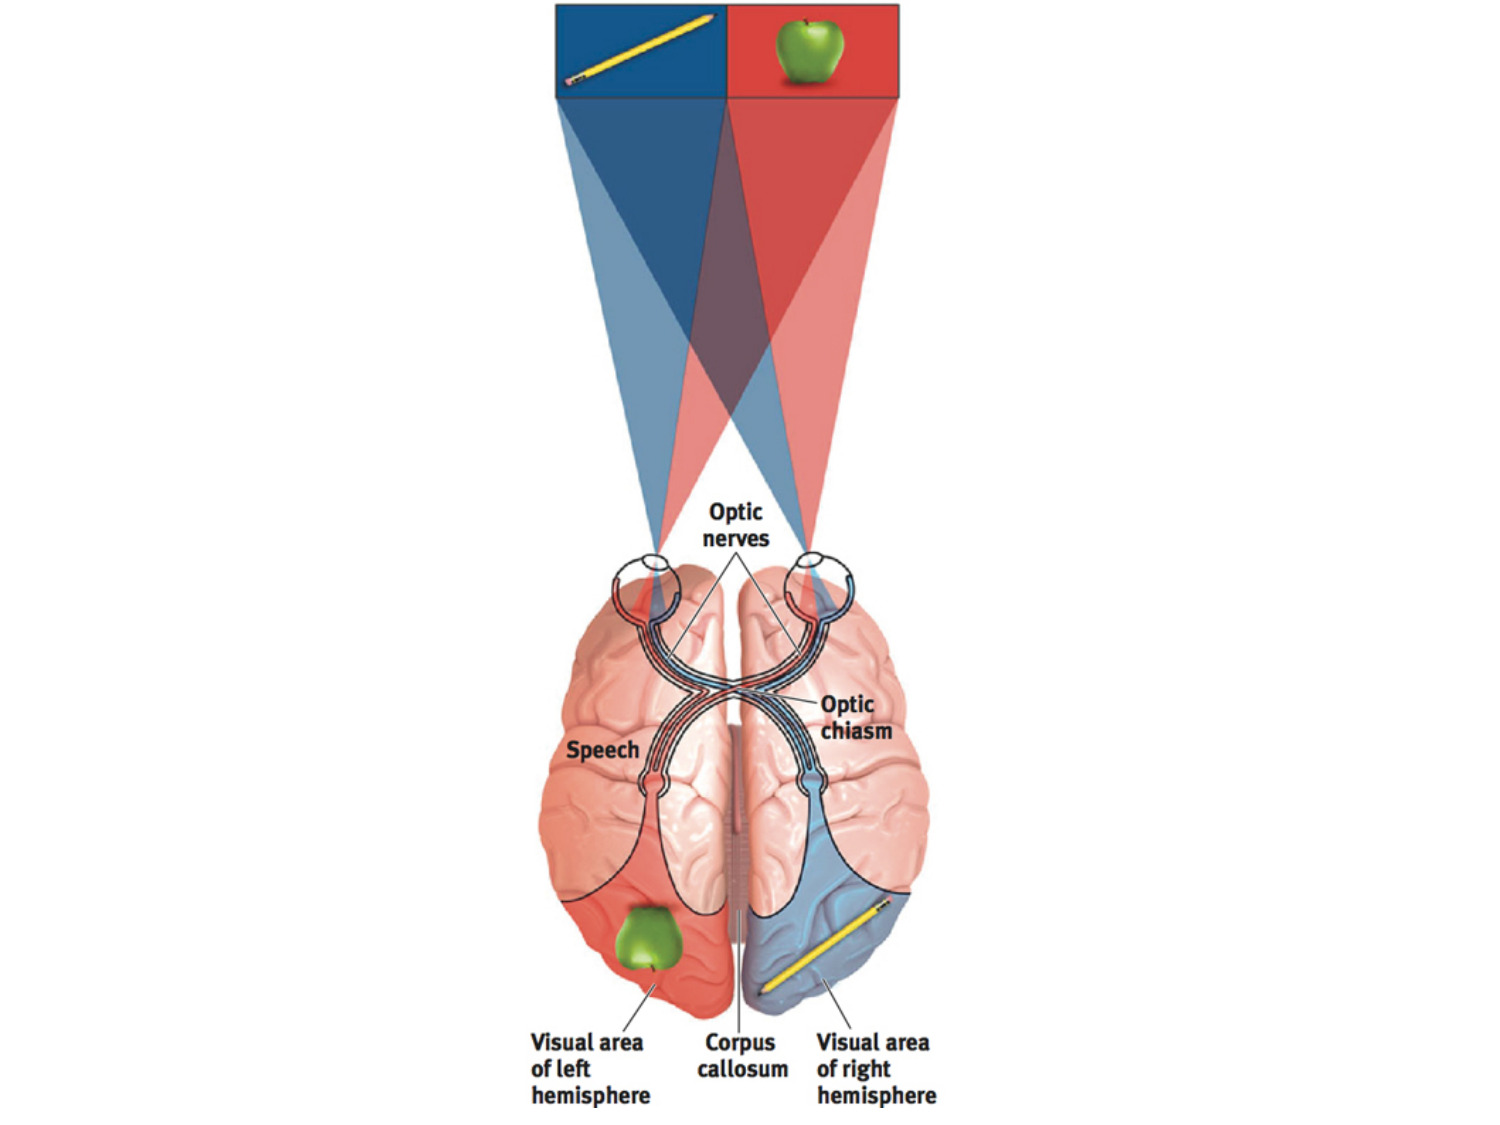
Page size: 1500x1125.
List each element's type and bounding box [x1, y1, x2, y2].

picture [524, 0, 951, 1109]
